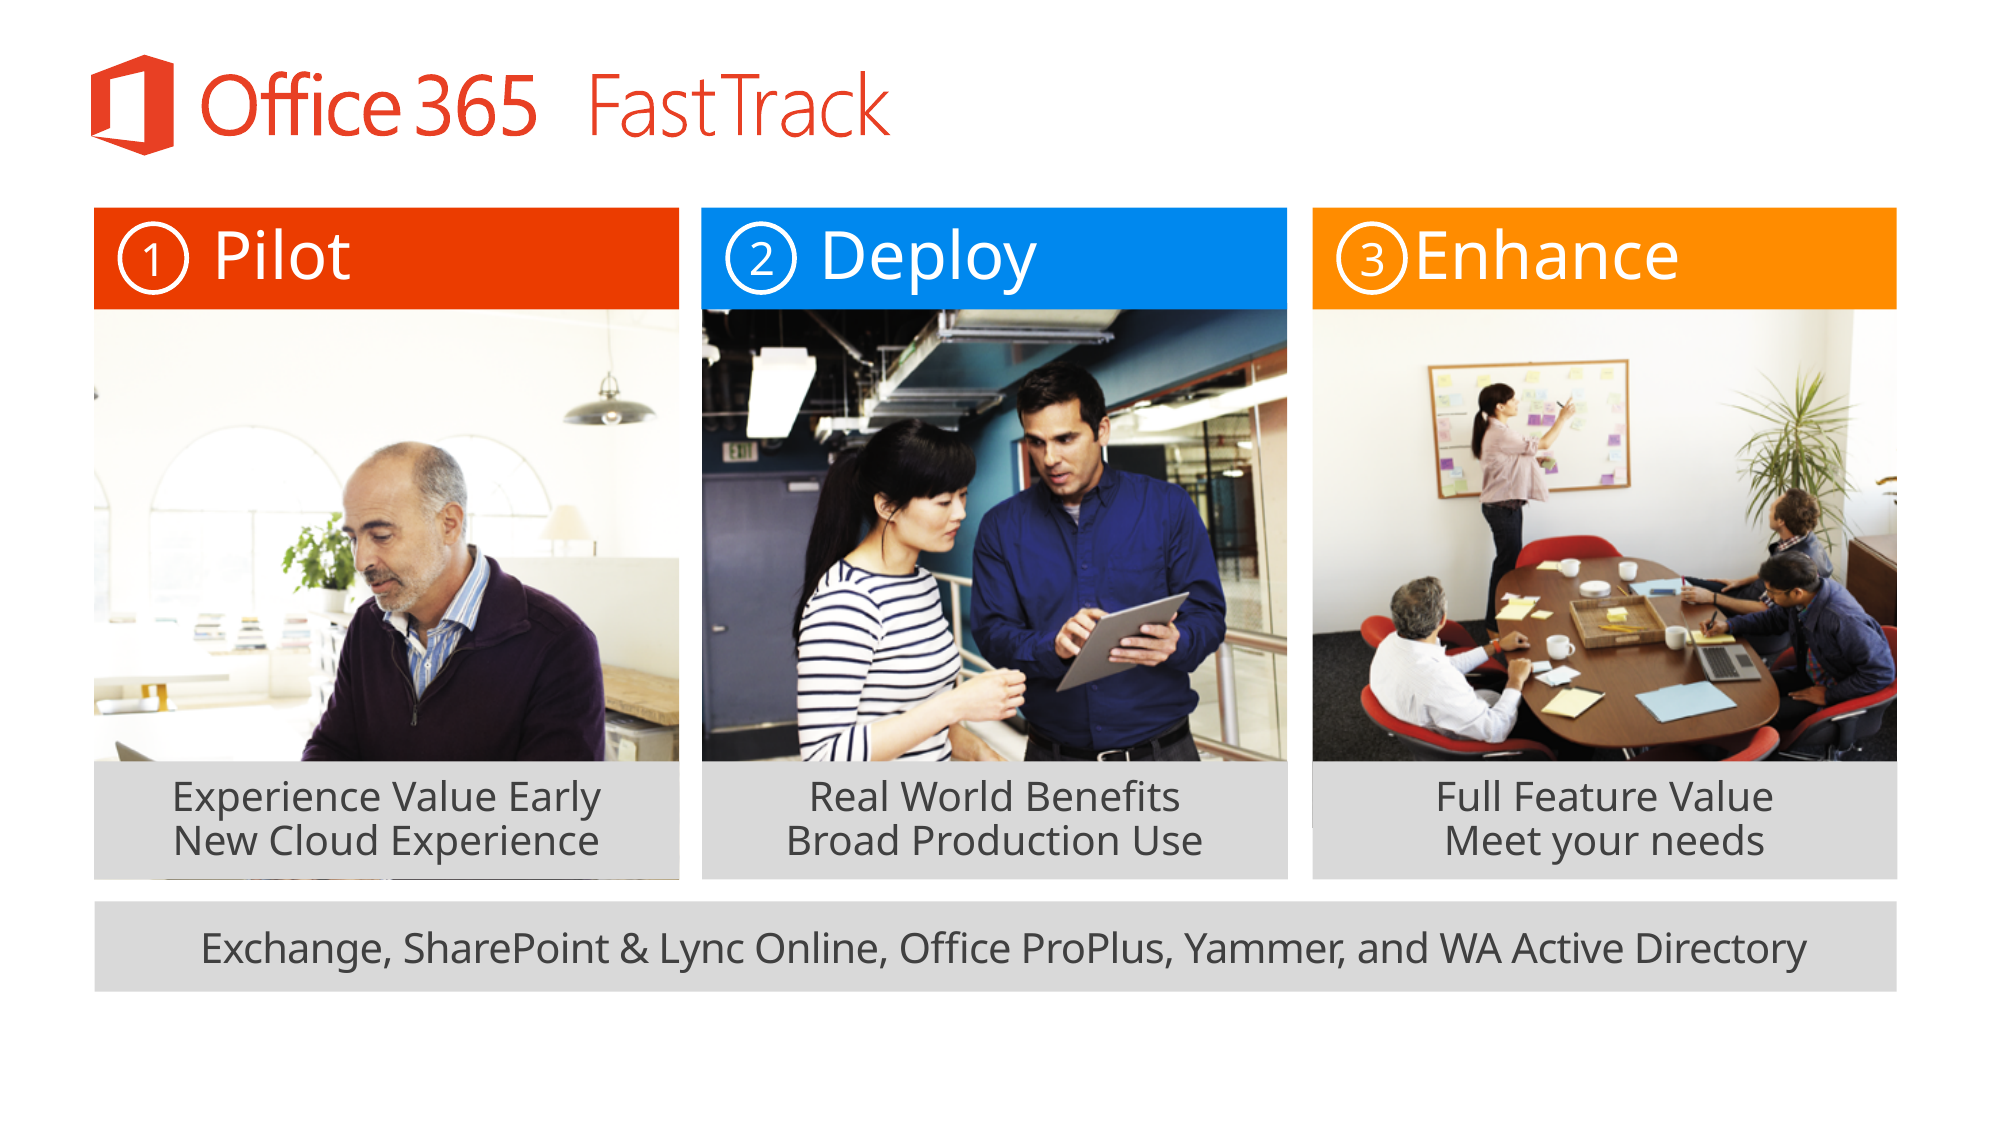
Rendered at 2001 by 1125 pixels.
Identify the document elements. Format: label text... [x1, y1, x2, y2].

text_box 3 [1337, 222, 1407, 294]
picture [701, 302, 1288, 837]
picture [93, 302, 680, 880]
picture [1312, 302, 1897, 829]
text_box 1 [119, 222, 188, 294]
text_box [90, 54, 891, 156]
text_box Enhance [1312, 207, 1898, 310]
text_box Pilot [93, 207, 680, 302]
text_box Deploy [700, 207, 1288, 310]
text_box Real World Benefits Broad Production Use [701, 761, 1289, 880]
text_box 2 [726, 222, 796, 294]
text_box Full Feature Value Meet your needs [1312, 761, 1898, 880]
text_box Exchange, SharePoint & Lync Online, Office ProPlus, Yammer, and WA Active Directory [94, 901, 1897, 992]
